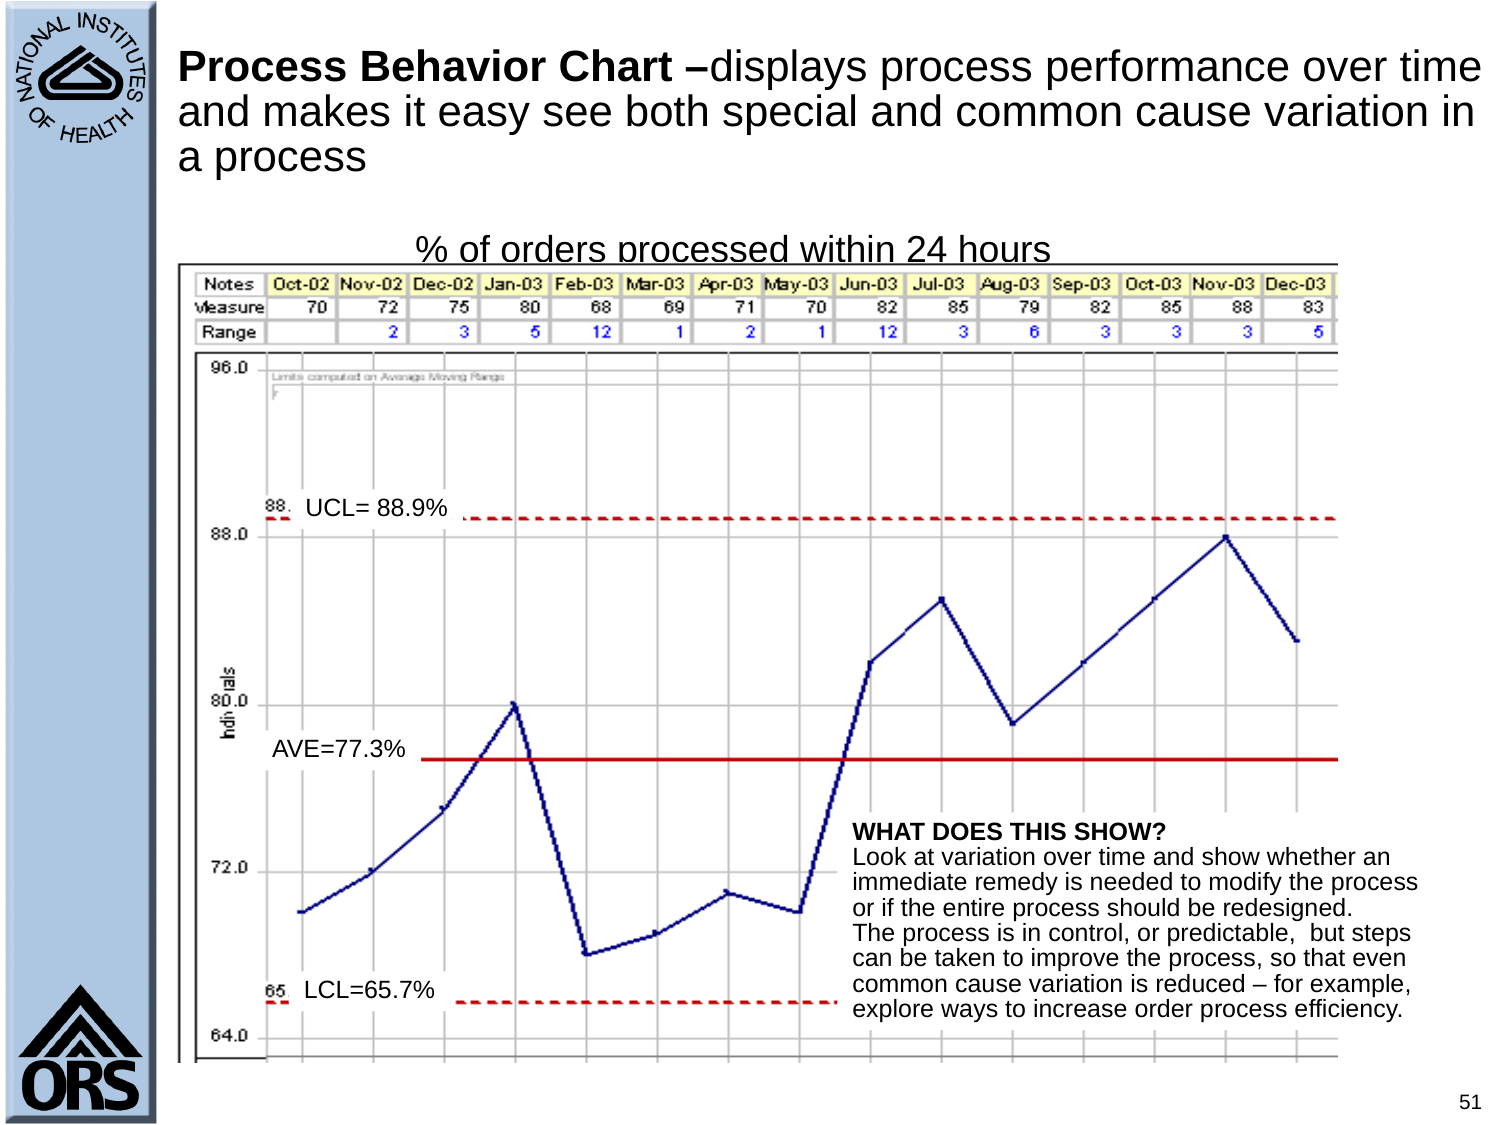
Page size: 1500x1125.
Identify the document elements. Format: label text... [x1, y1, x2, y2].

title Process Behavior Chart –displays process performance over time and makes it easy see both special and common cause variation in a process [162, 0, 1500, 188]
text_box % of orders processed within 24 hours [400, 224, 1078, 260]
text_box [162, 262, 1338, 1063]
slide_number 51 [1372, 1081, 1498, 1125]
text_box WHAT DOES THIS SHOW? Look at variation over time and show whether an immediate remedy is needed to modify the process or if the entire process should be redesigned. The process is in control, or predictable, but steps can be taken to improve the process, so that even common cause variation is reduced – for example, explore ways to increase order process efficiency. [1341, 812, 1450, 1031]
